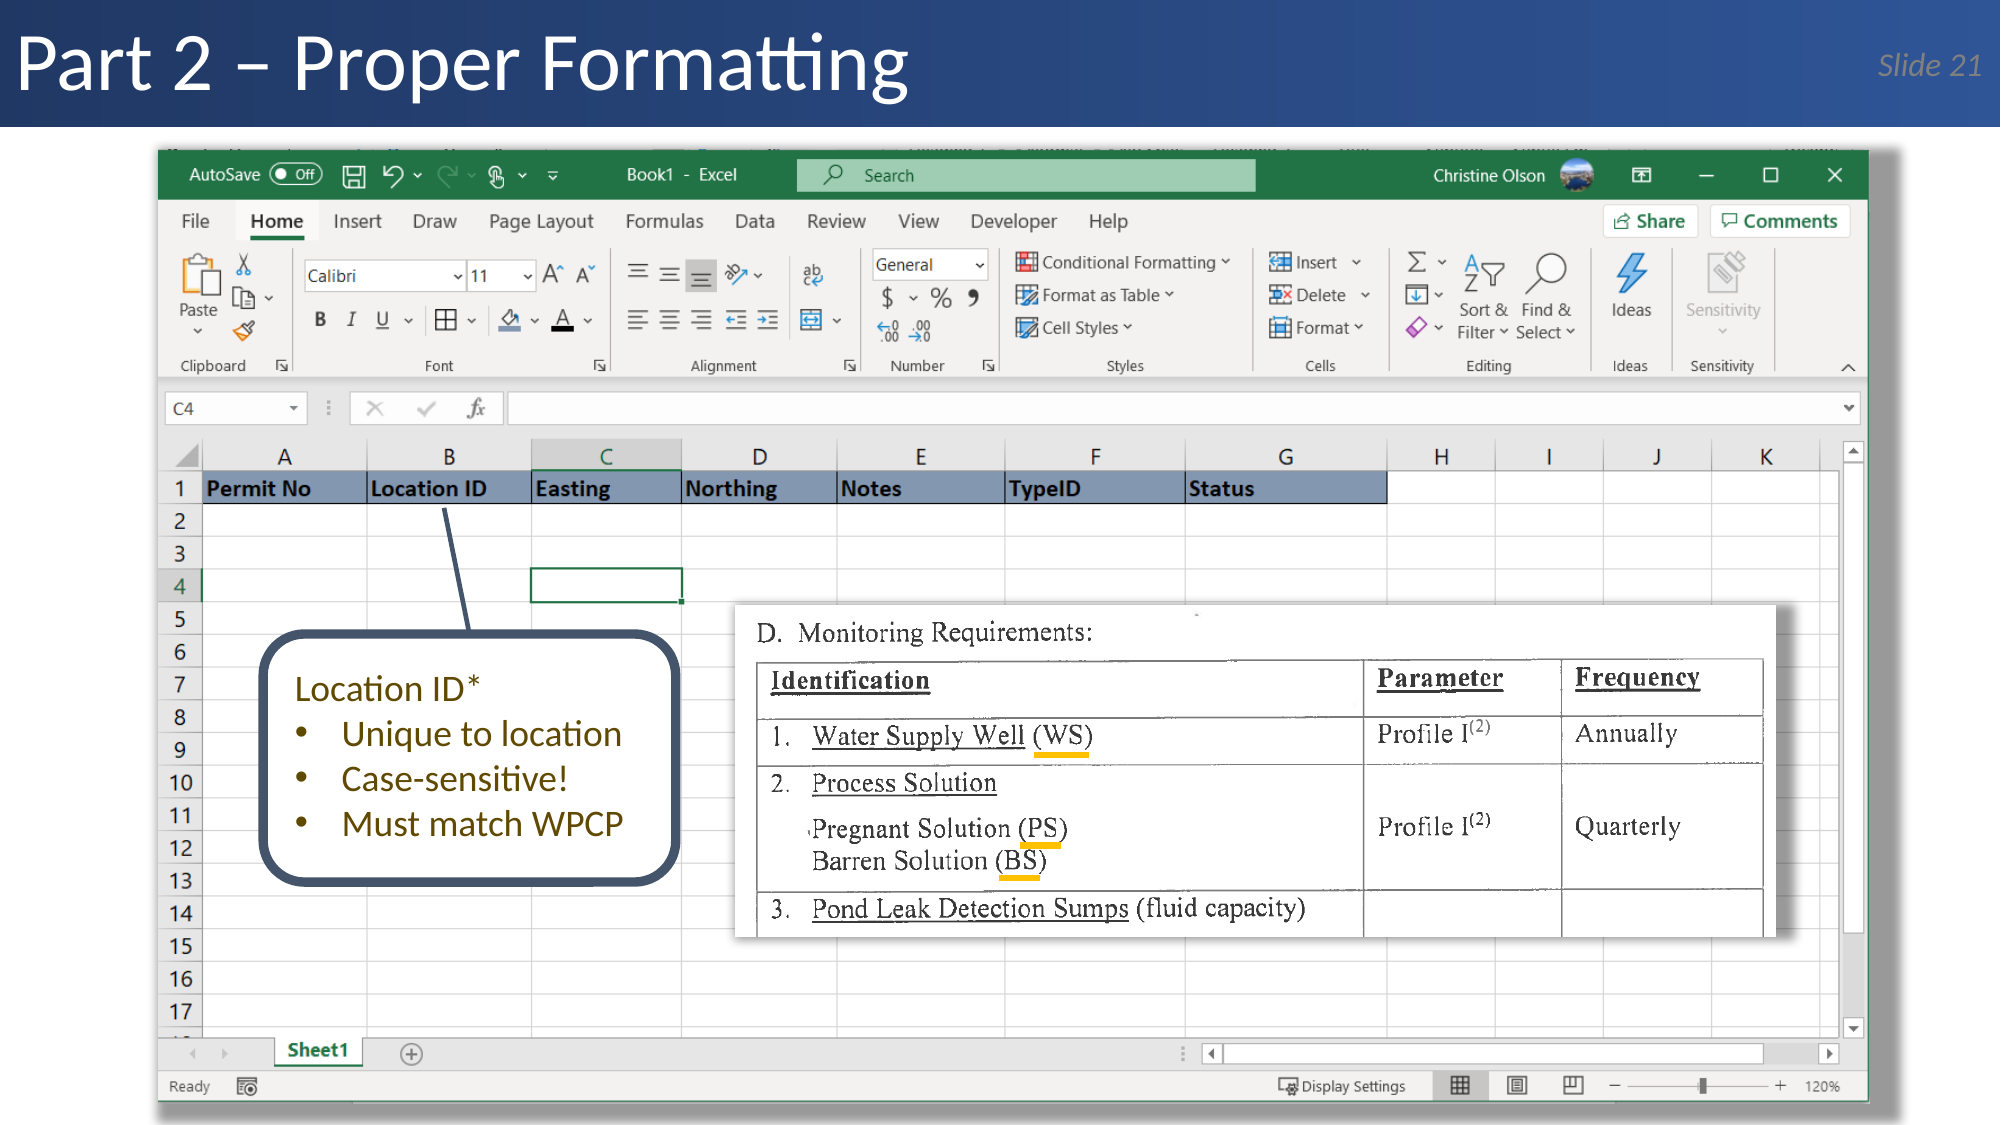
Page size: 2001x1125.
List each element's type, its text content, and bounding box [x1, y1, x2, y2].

text_box Slide 21 [1863, 35, 2000, 90]
picture [158, 149, 1870, 1104]
text_box Part 2 – Proper Formatting [0, 0, 2000, 127]
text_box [444, 507, 470, 634]
